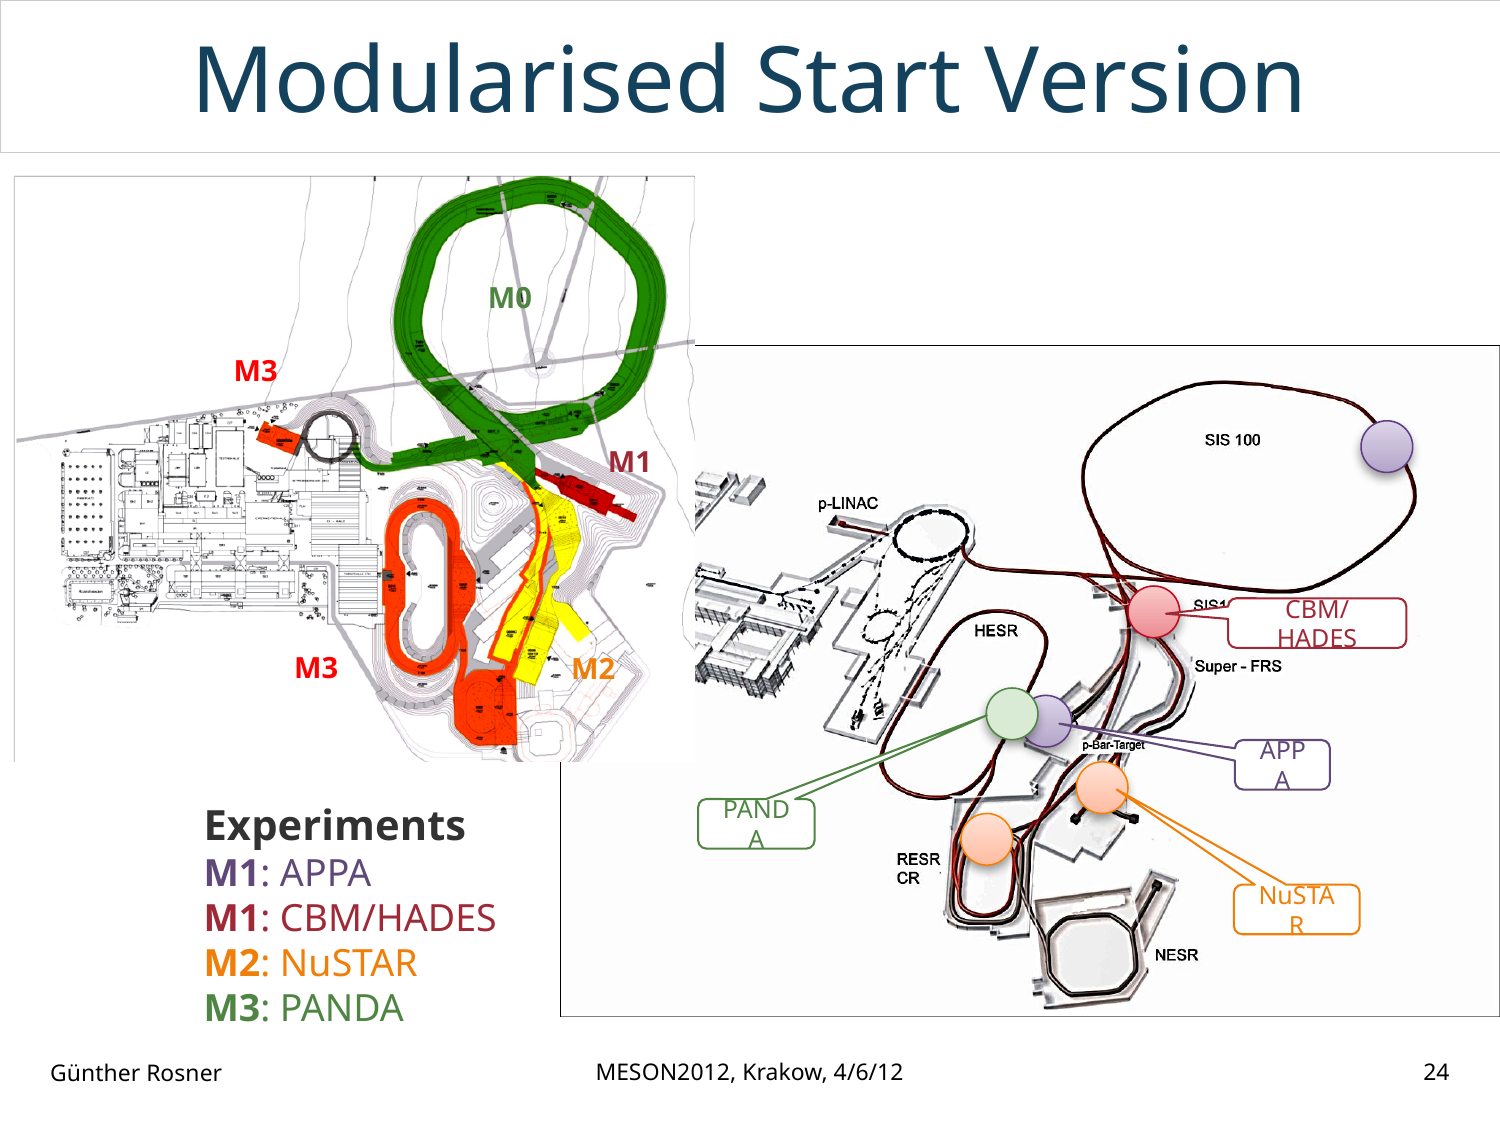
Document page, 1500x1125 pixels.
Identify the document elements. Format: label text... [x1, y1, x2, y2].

text_box Experiments M1: APPA M1: CBM/HADES M2: NuSTAR M3: PANDA [188, 791, 566, 1037]
footer MESON2012, Krakow, 4/6/12 [469, 1042, 1031, 1103]
slide_number Günther Rosner [35, 1042, 386, 1103]
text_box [11, 170, 714, 763]
picture [559, 344, 1500, 1018]
slide_number 24 [1114, 1042, 1465, 1103]
title Modularised Start Version [0, 0, 1500, 153]
text_box [47, 36, 1459, 118]
